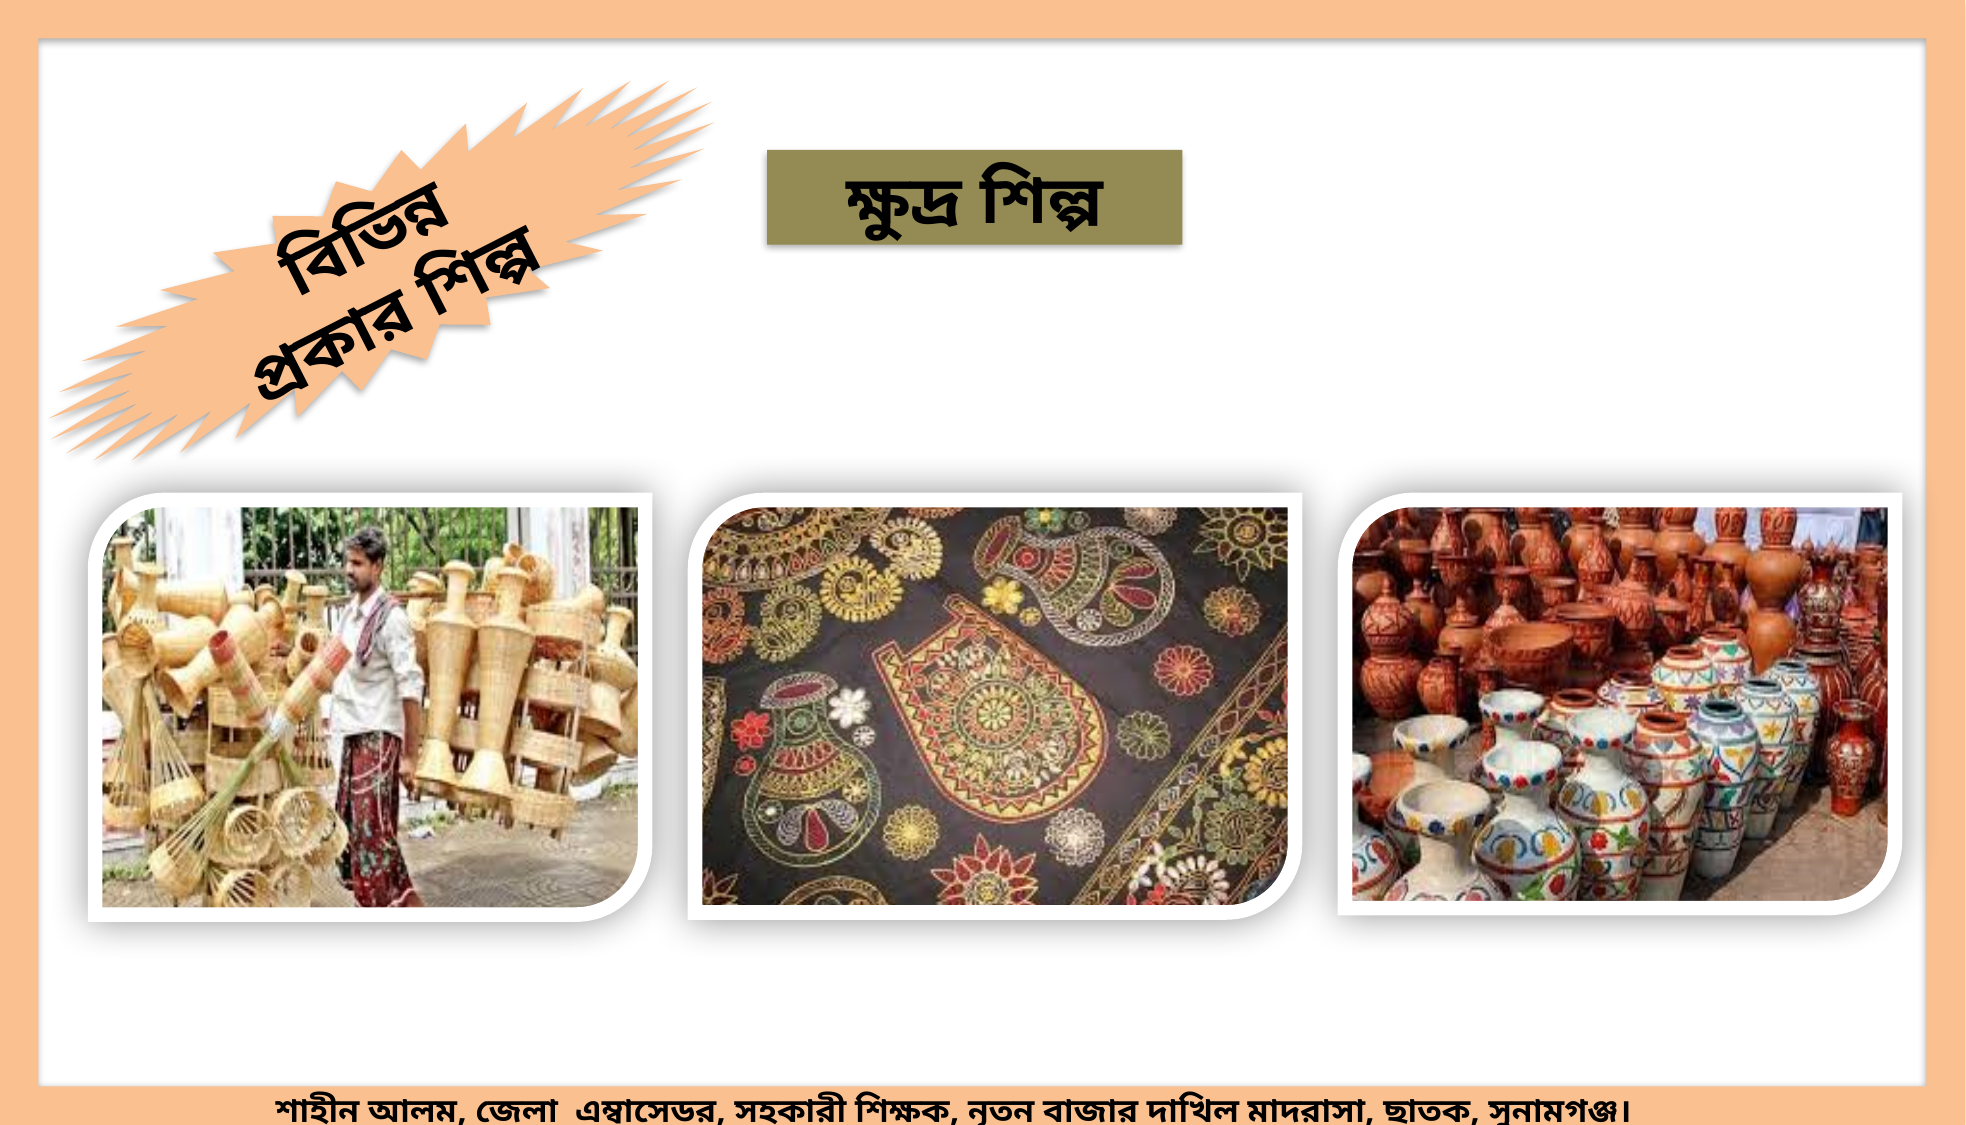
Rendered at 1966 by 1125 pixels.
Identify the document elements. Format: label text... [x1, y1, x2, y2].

picture [94, 499, 646, 915]
picture [694, 499, 1296, 913]
picture [1344, 499, 1896, 909]
text_box ক্ষুদ্র শিল্প [766, 149, 1183, 245]
text_box বিভিন্ন প্রকার শিল্প [46, 78, 717, 463]
